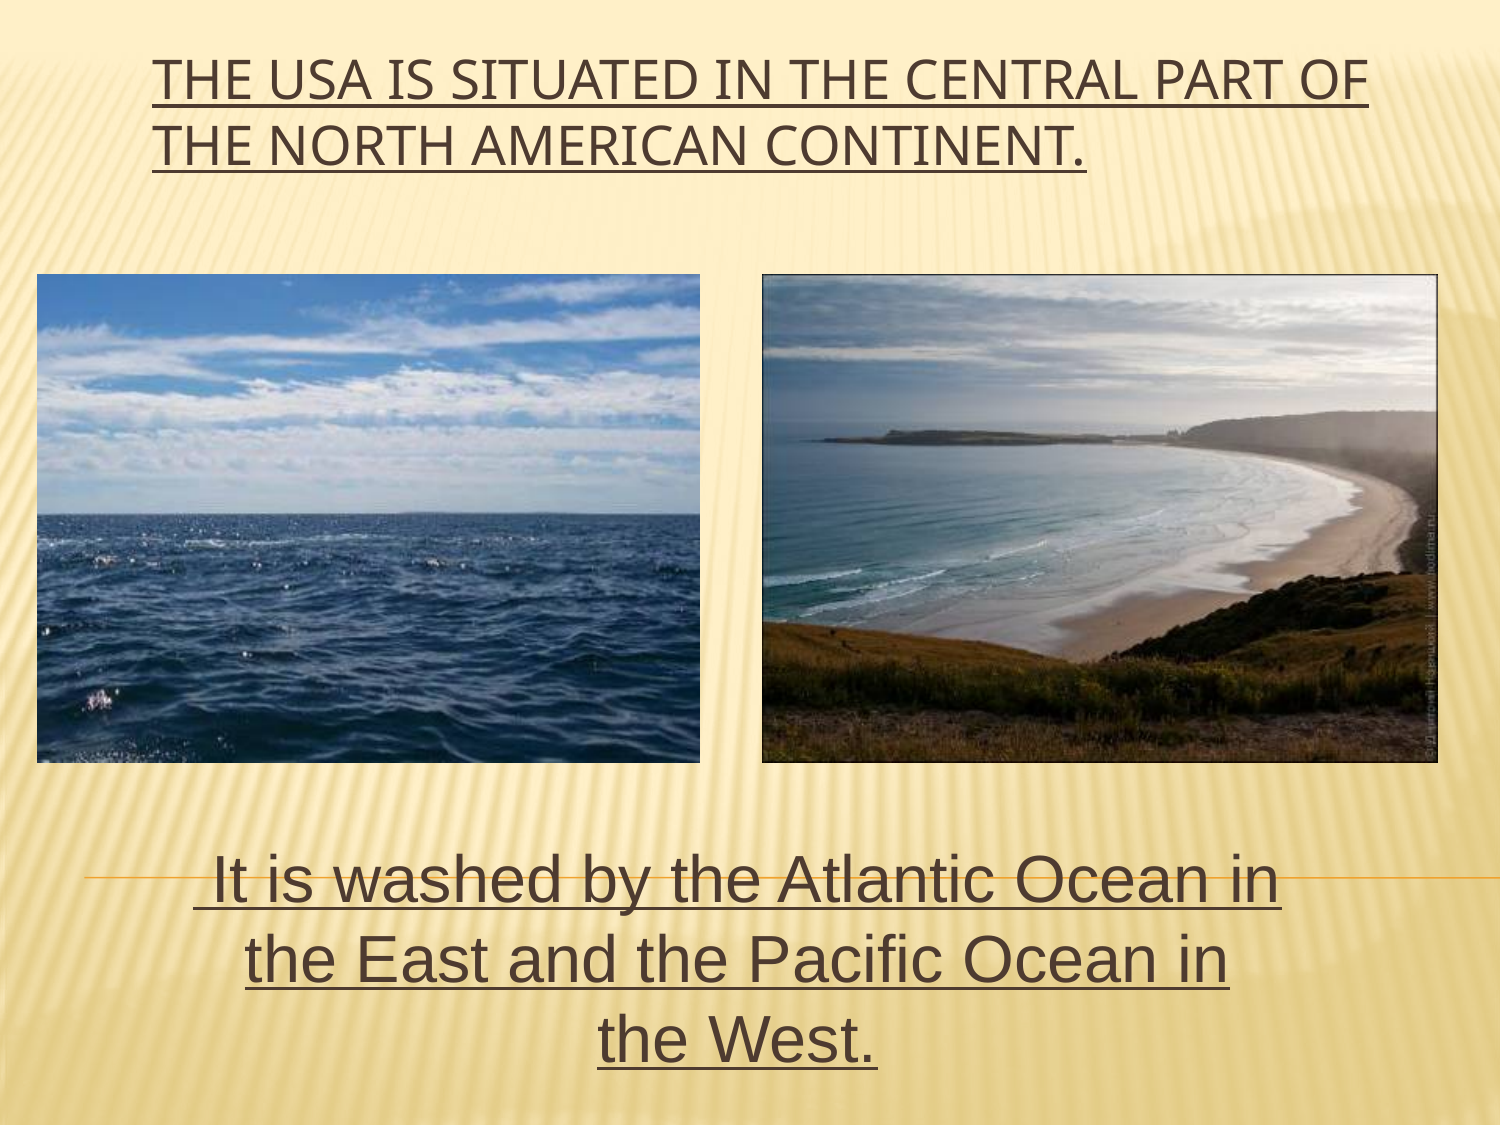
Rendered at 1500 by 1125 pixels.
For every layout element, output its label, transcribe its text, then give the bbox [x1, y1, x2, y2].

picture [762, 274, 1438, 763]
title The USA is situated in the Central part of the North American continent. [137, 37, 1400, 226]
text_box It is washed by the Atlantic Ocean in the East and the Pacific Ocean in the West. [174, 887, 1300, 1025]
picture [37, 274, 701, 763]
